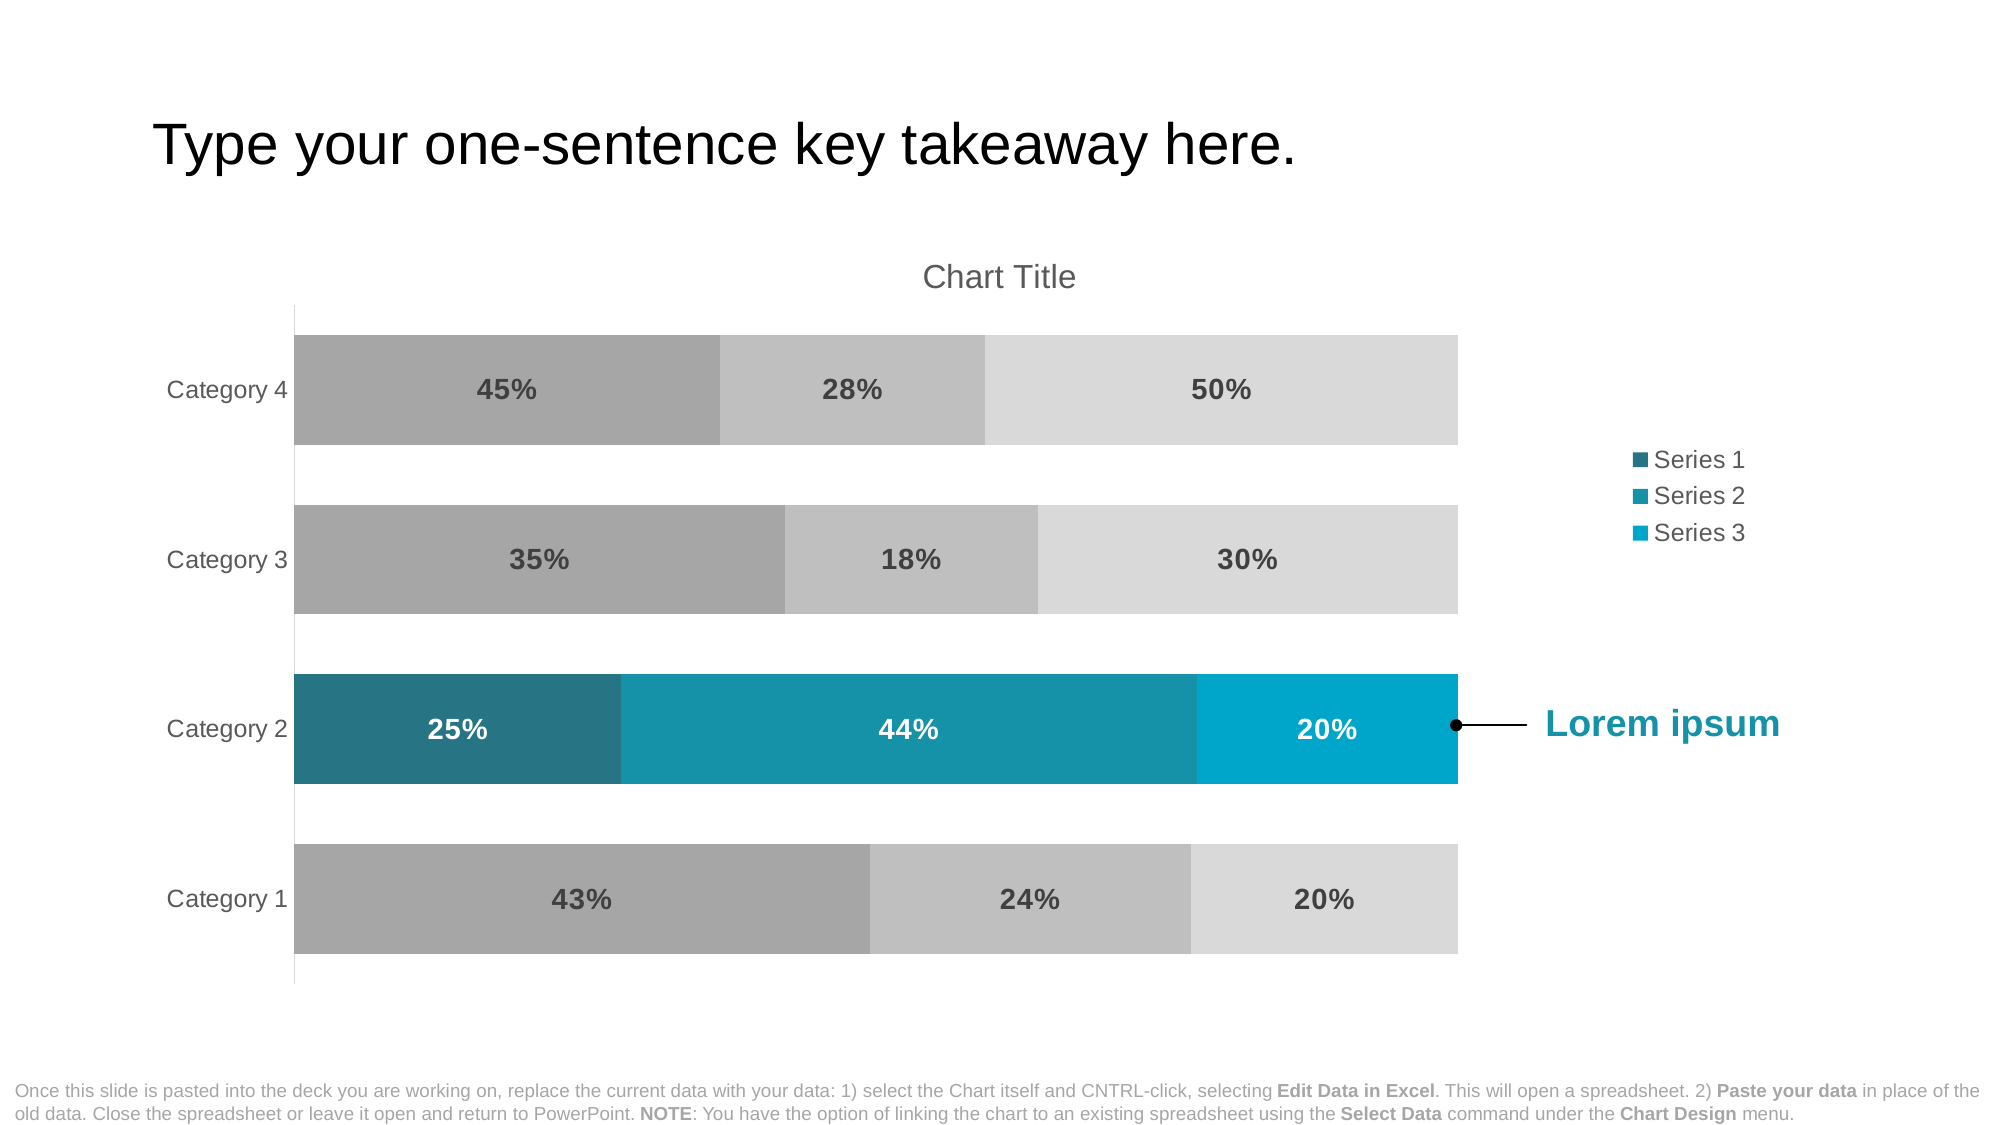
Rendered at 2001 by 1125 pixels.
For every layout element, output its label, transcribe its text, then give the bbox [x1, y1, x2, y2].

text_box Once this slide is pasted into the deck you are working on, replace the current data with your data: 1) select the Chart itself and CNTRL-click, selecting Edit Data in Excel. This will open a spreadsheet. 2) Paste your data in place of the old data. Close the spreadsheet or leave it open and return to PowerPoint. NOTE: You have the option of linking the chart to an existing spreadsheet using the Select Data command under the Chart Design menu. [0, 1076, 2000, 1125]
title Type your one-sentence key takeaway here. [137, 59, 1863, 224]
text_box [1456, 691, 1802, 752]
chart [137, 224, 1863, 1007]
